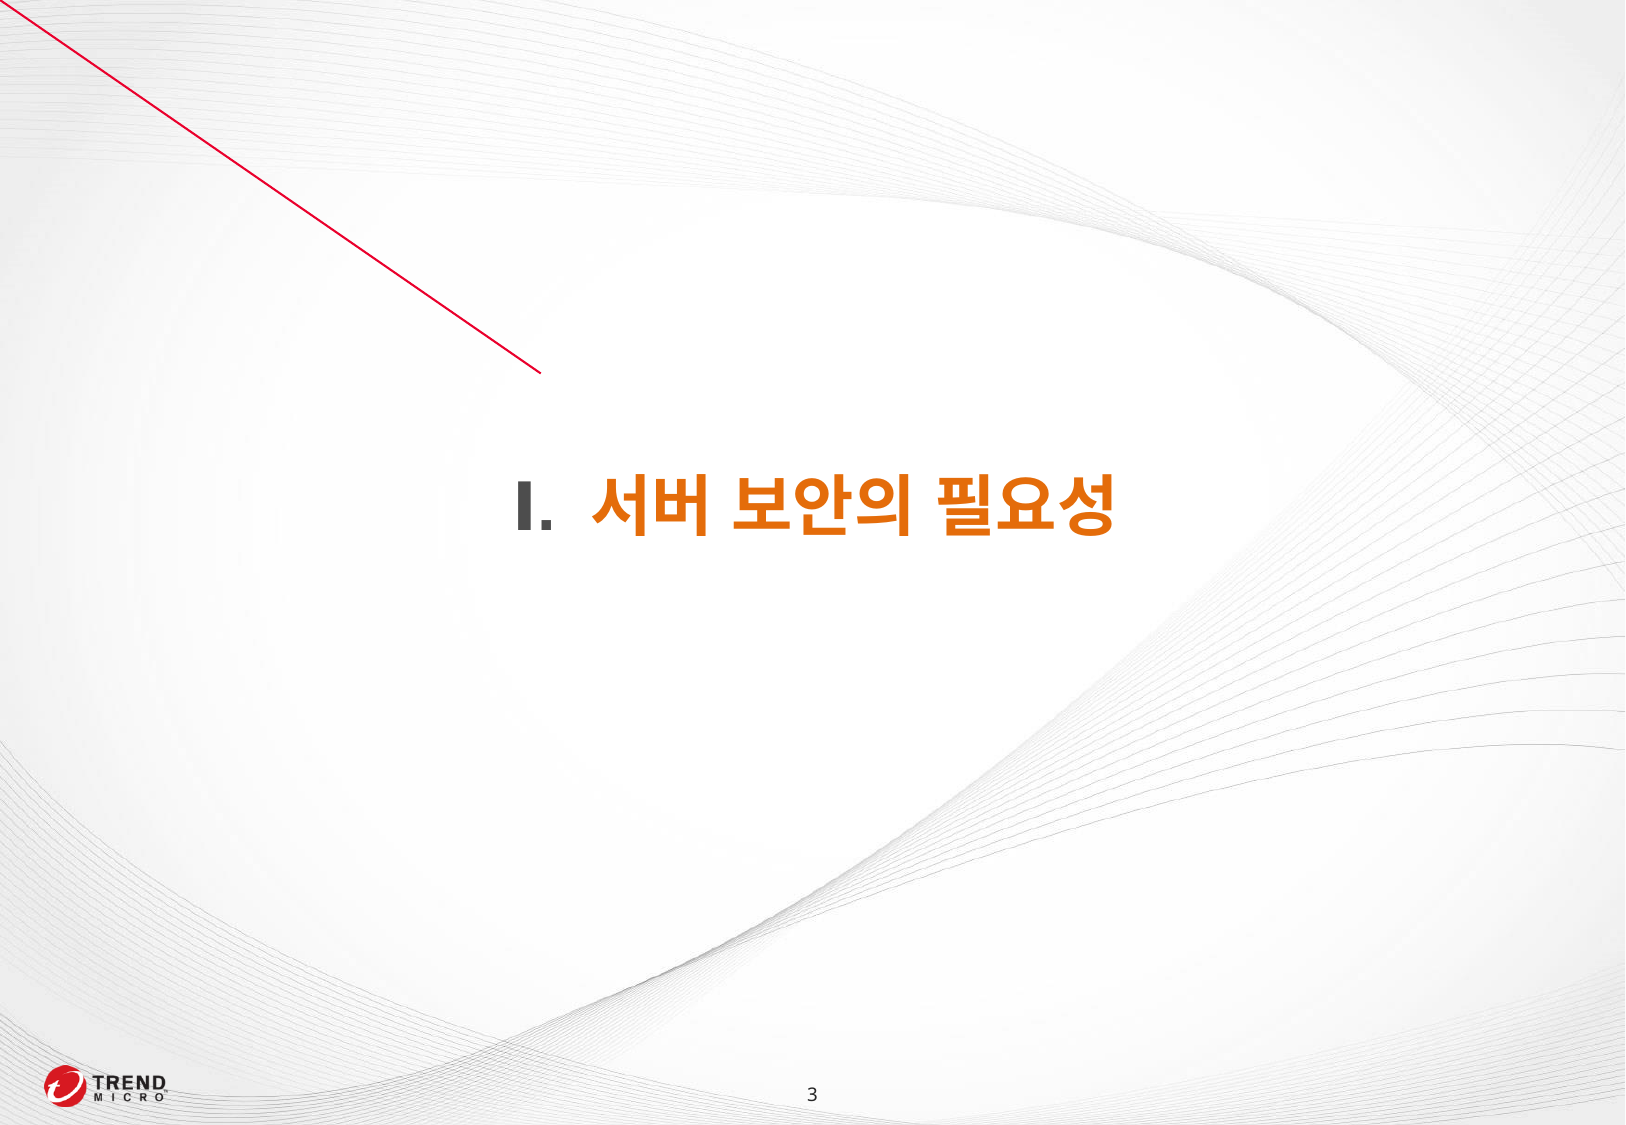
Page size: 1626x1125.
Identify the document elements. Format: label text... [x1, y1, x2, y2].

picture [0, 0, 1626, 1125]
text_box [0, 0, 541, 374]
text_box Ⅰ. 서버 보안의 필요성 [497, 456, 1135, 551]
